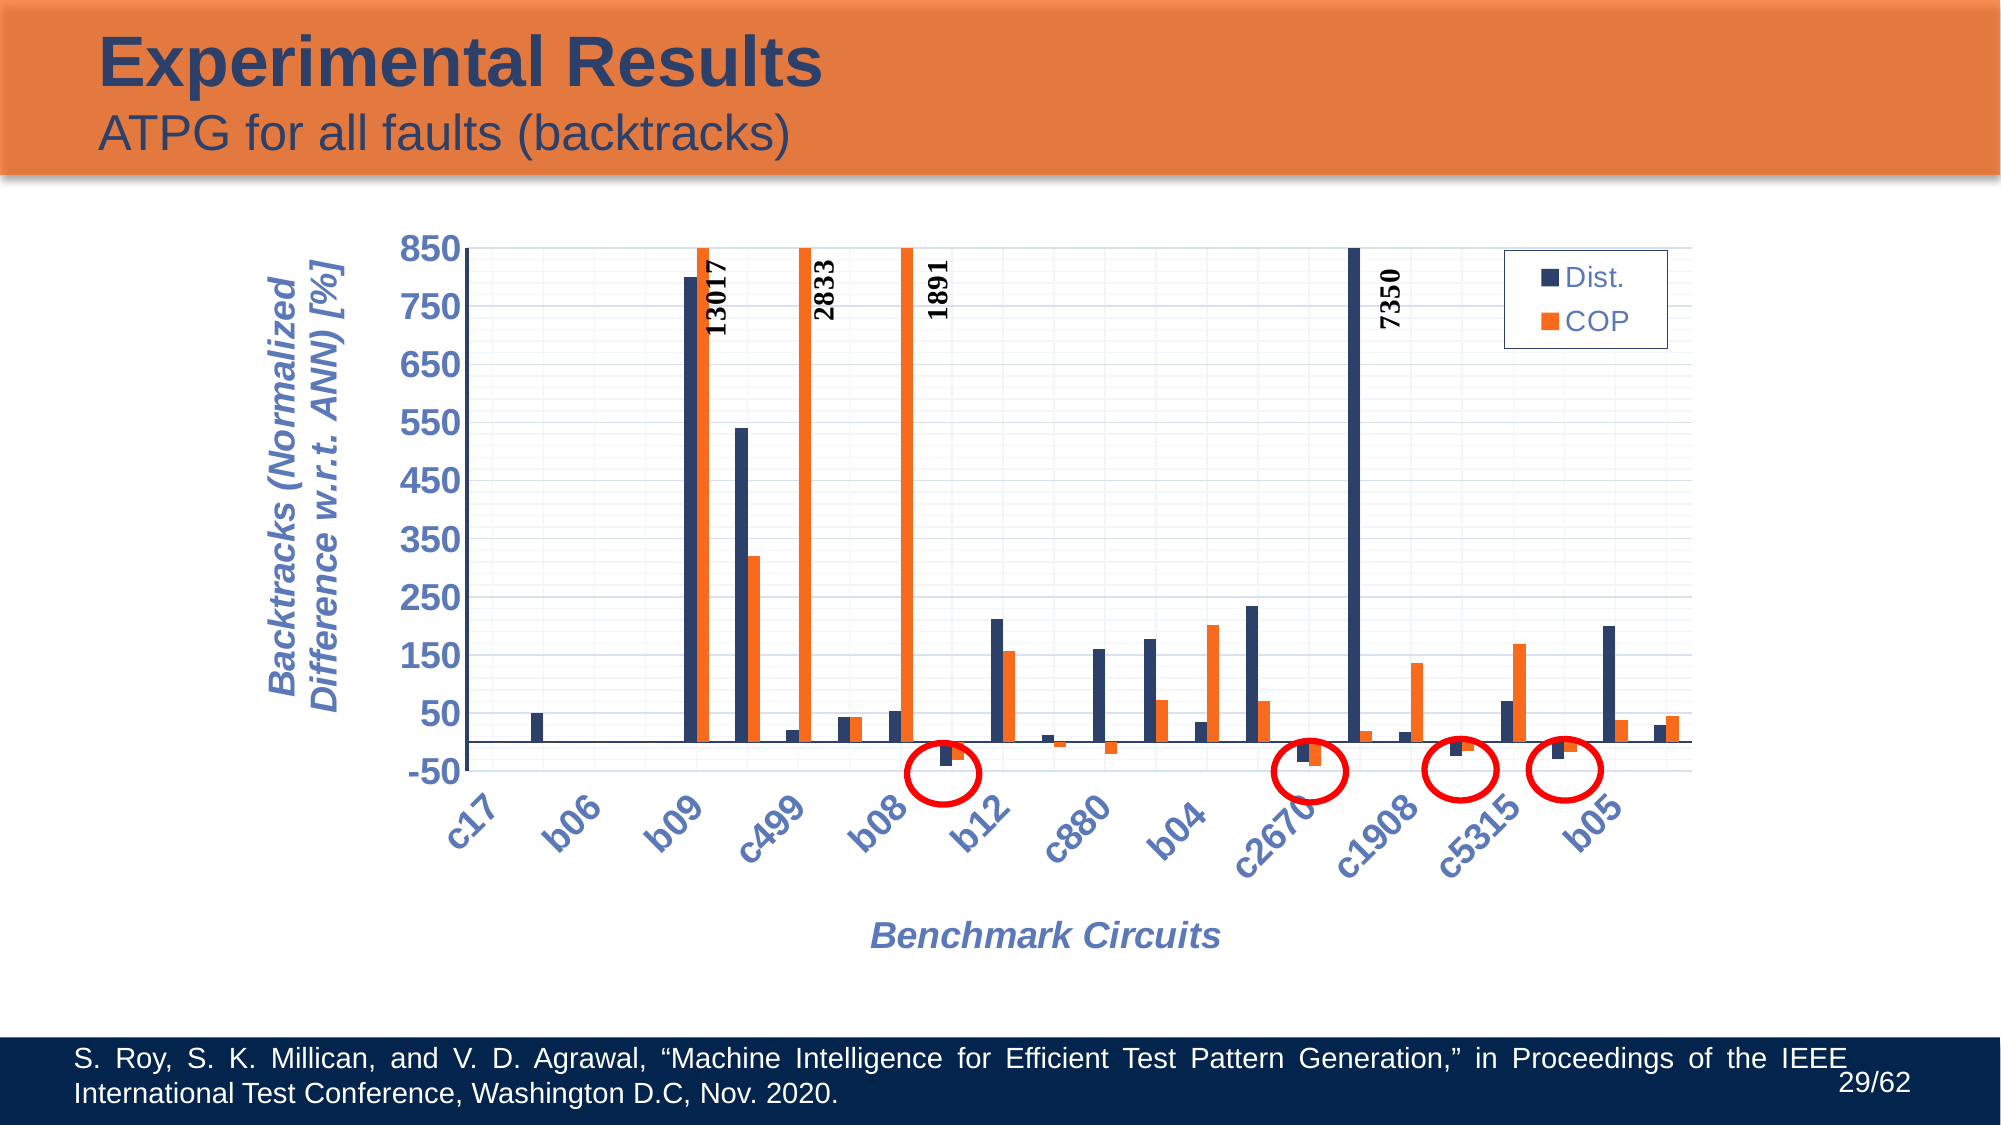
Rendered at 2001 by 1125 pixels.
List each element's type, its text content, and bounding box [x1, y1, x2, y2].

text_box S. Roy, S. K. Millican, and V. D. Agrawal, “Machine Intelligence for Efficient Test Pattern Generation,” in Proceedings of the IEEE International Test Conference, Washington D.C, Nov. 2020. [58, 1032, 1866, 1117]
title Experimental Results ATPG for all faults (backtracks) [83, 6, 1918, 169]
chart [236, 211, 1722, 994]
